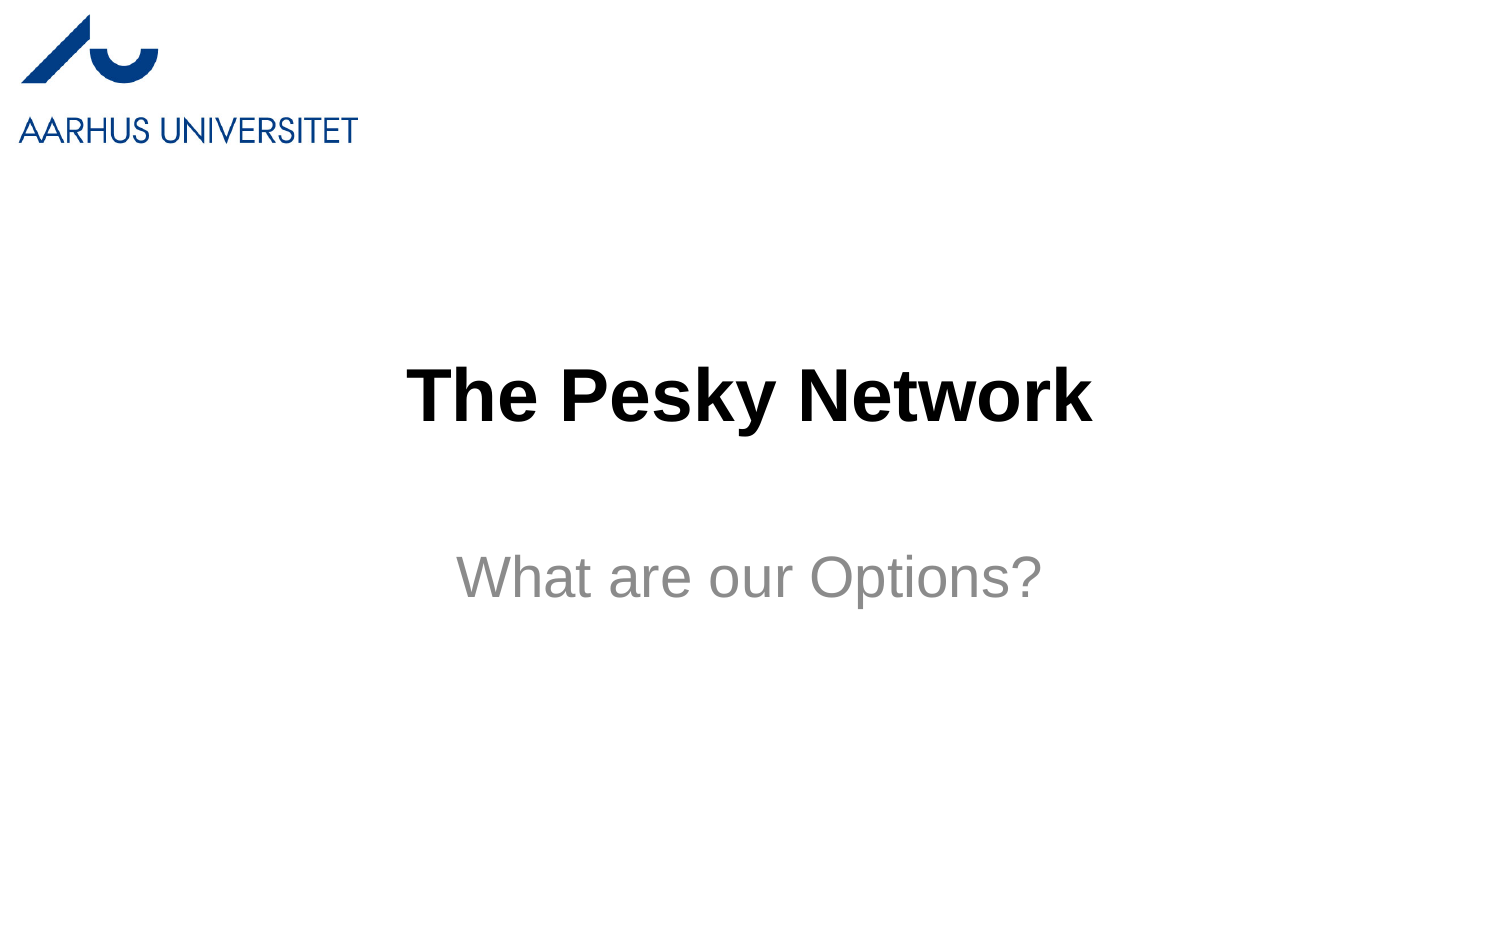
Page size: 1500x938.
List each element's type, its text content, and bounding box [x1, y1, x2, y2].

subtitle What are our Options? [225, 531, 1275, 771]
title The Pesky Network [112, 291, 1388, 493]
picture [14, 9, 358, 146]
